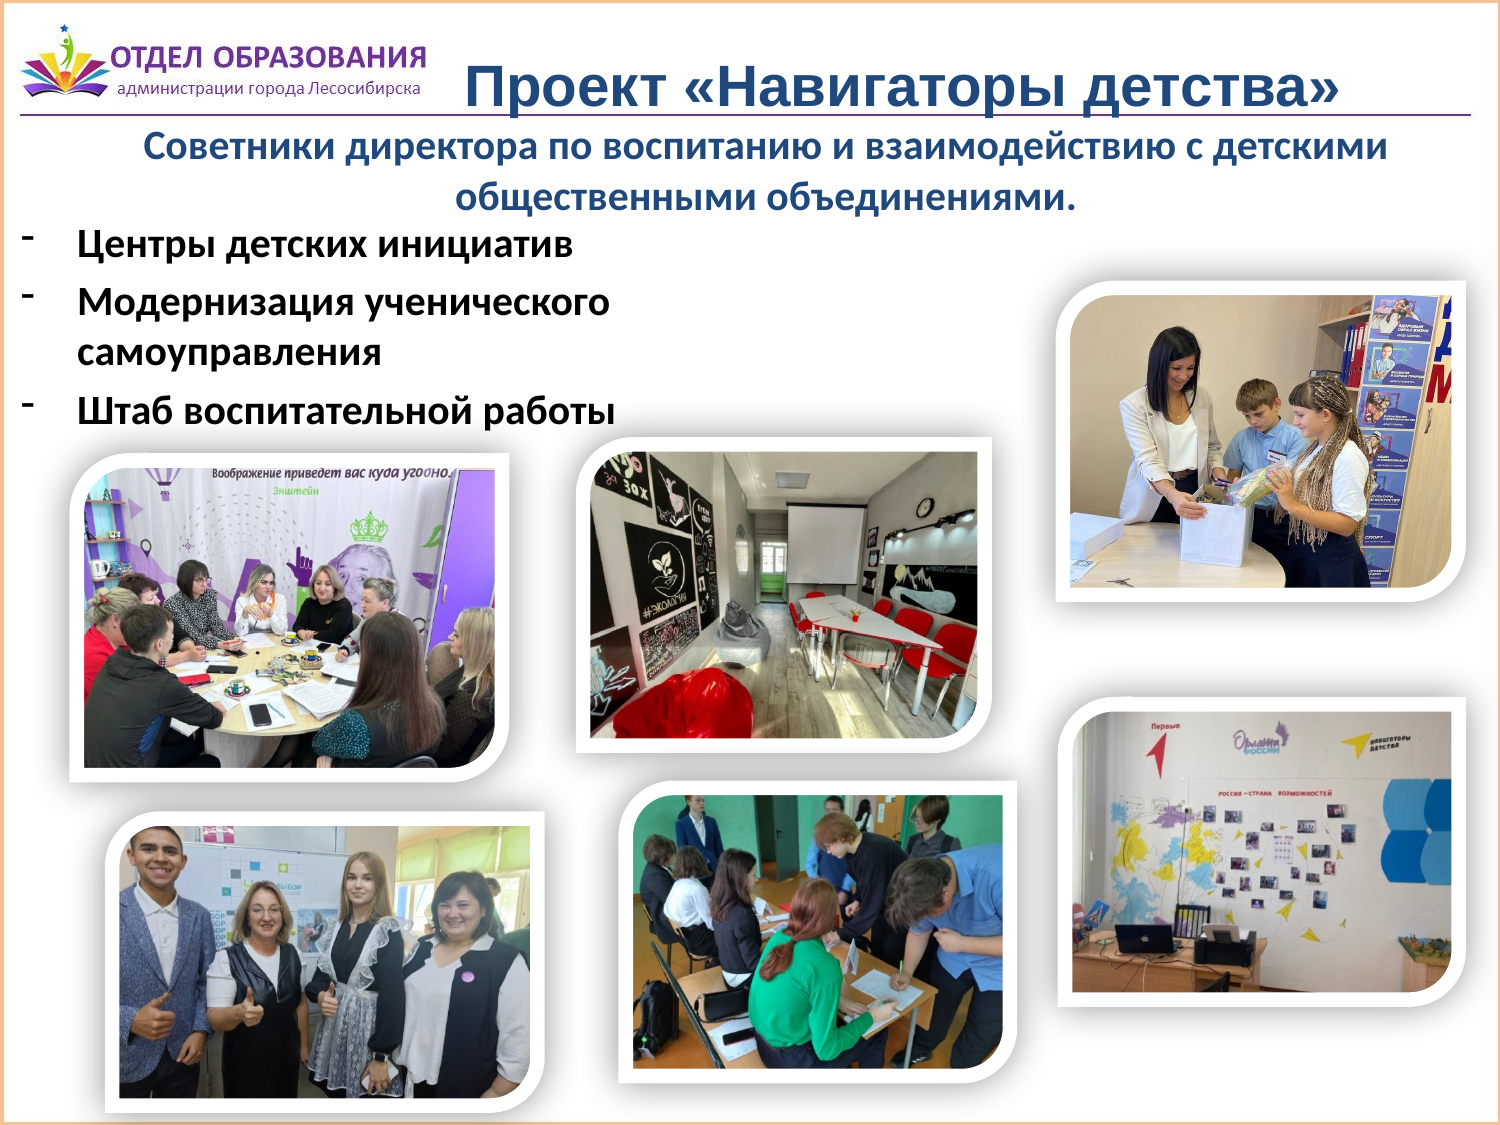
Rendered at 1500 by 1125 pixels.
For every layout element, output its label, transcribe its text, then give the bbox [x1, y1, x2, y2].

picture [0, 0, 1500, 1125]
list Центры детских инициатив Модернизация ученического самоуправления Штаб воспитательной работы [5, 208, 715, 965]
title Проект «Навигаторы детства» Советники директора по воспитанию и взаимодействию с детскими общественными объединениями. [91, 11, 1442, 256]
